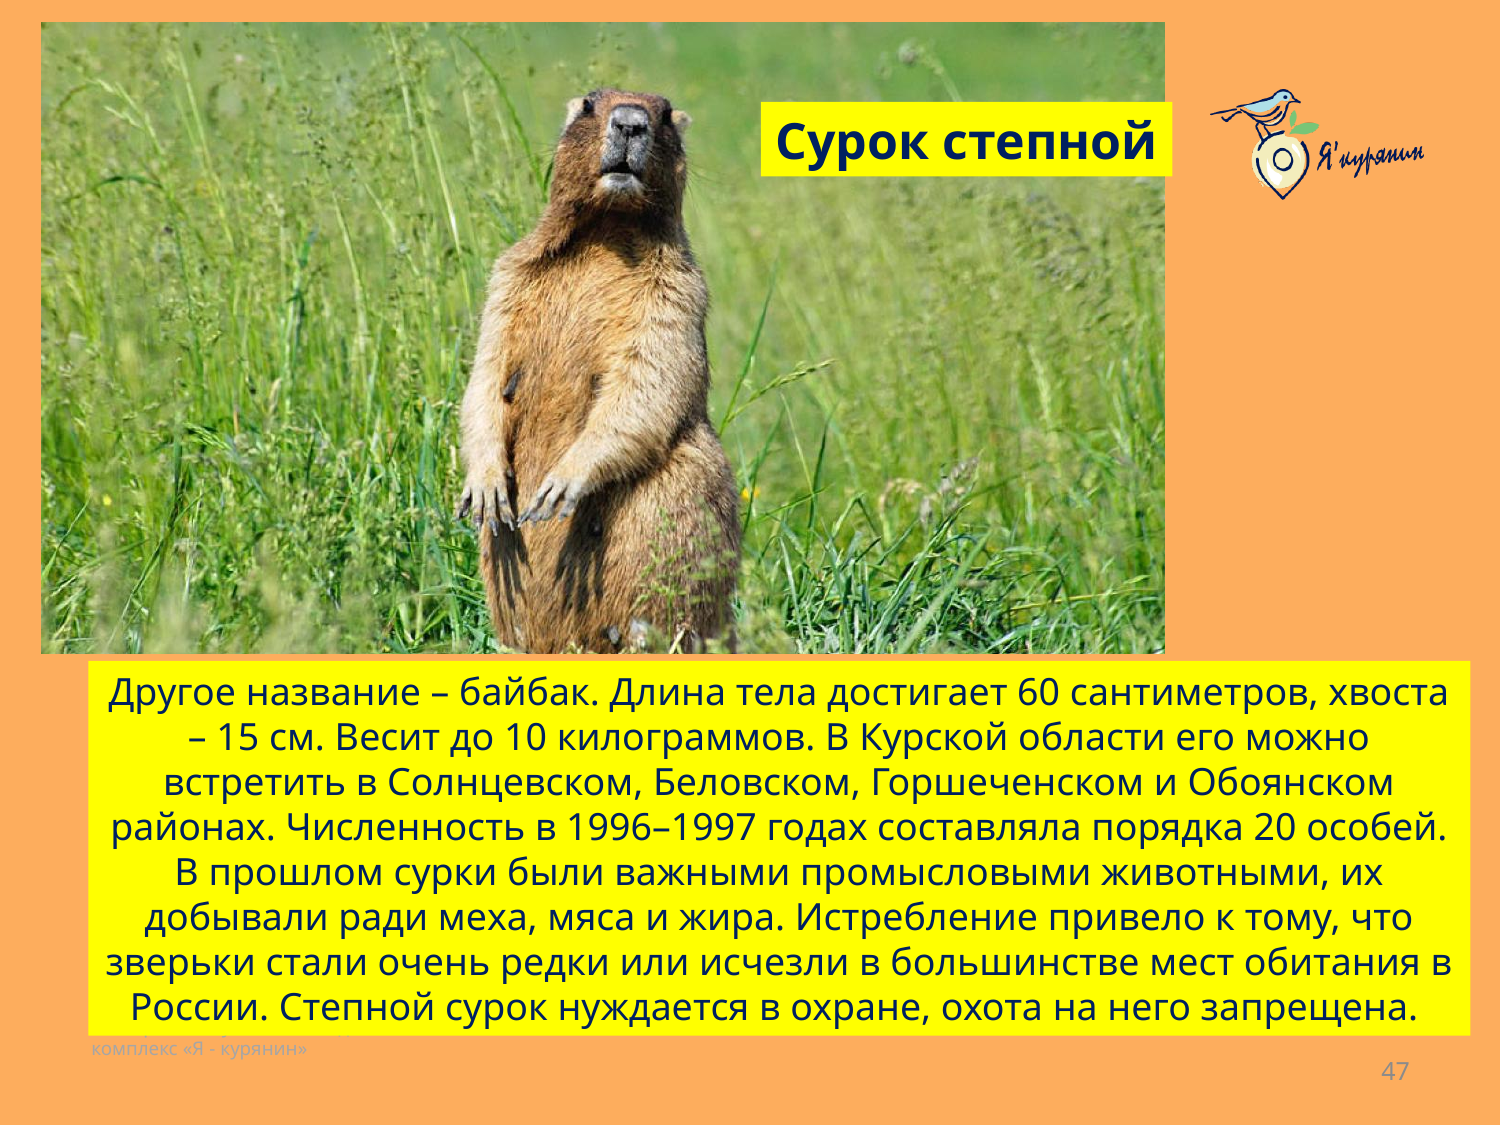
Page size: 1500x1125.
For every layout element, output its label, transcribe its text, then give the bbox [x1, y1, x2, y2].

text_box Сурок степной [1169, 101, 1173, 177]
picture [1210, 89, 1424, 200]
picture [40, 21, 1165, 655]
text_box Другое название – байбак. Длина тела достигает 60 сантиметров, хвоста – 15 см. Весит до 10 килограммов. В Курской области его можно встретить в Солнцевском, Беловском, Горшеченском и Обоянском районах. Численность в 1996–1997 годах составляла порядка 20 особей. В прошлом сурки были важными промысловыми животными, их добывали ради меха, мяса и жира. Истребление привело к тому, что зверьки стали очень редки или исчезли в большинстве мест обитания в России. Степной сурок нуждается в охране, охота на него запрещена. [88, 660, 1471, 1036]
slide_number 47 [1074, 1042, 1425, 1103]
